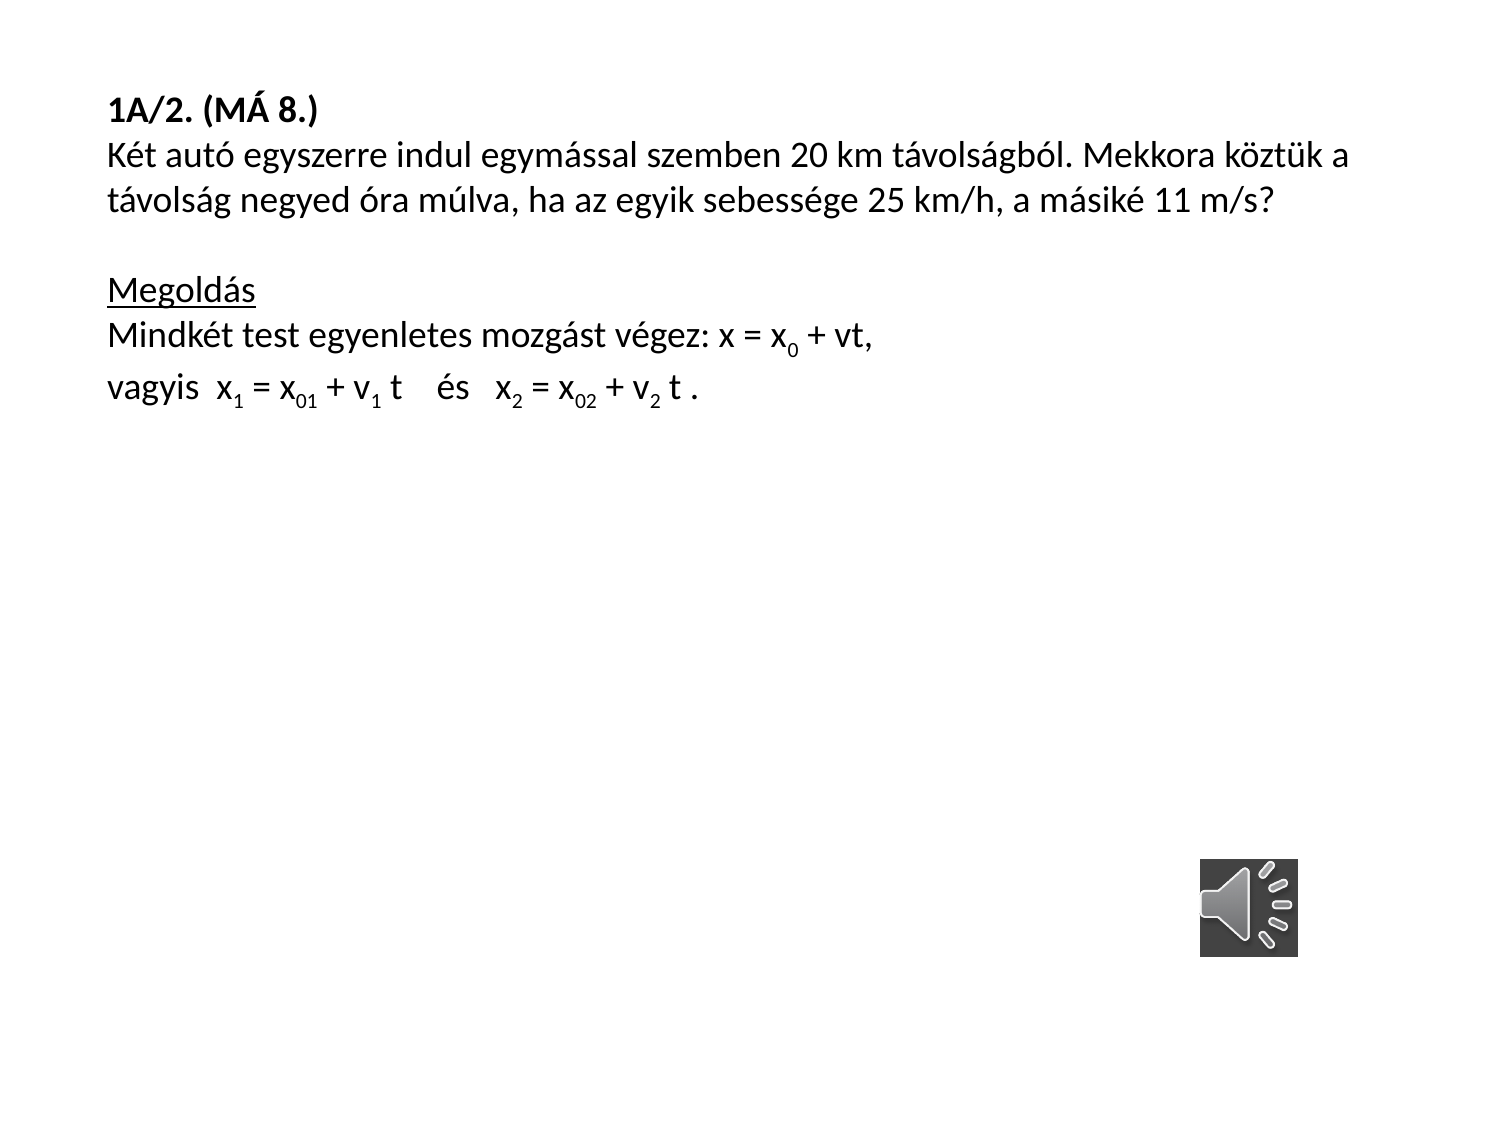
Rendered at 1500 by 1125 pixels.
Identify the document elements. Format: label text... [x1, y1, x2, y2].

text_box 1A/2. (MÁ 8.) Két autó egyszerre indul egymással szemben 20 km távolságból. Mekkora köztük a távolság negyed óra múlva, ha az egyik sebessége 25 km/h, a másiké 11 m/s? Megoldás Mindkét test egyenletes mozgást végez: x = x0 + vt, vagyis x1 = x01 + v1 t és x2 = x02 + v2 t . [92, 78, 1416, 466]
picture [1198, 857, 1300, 959]
